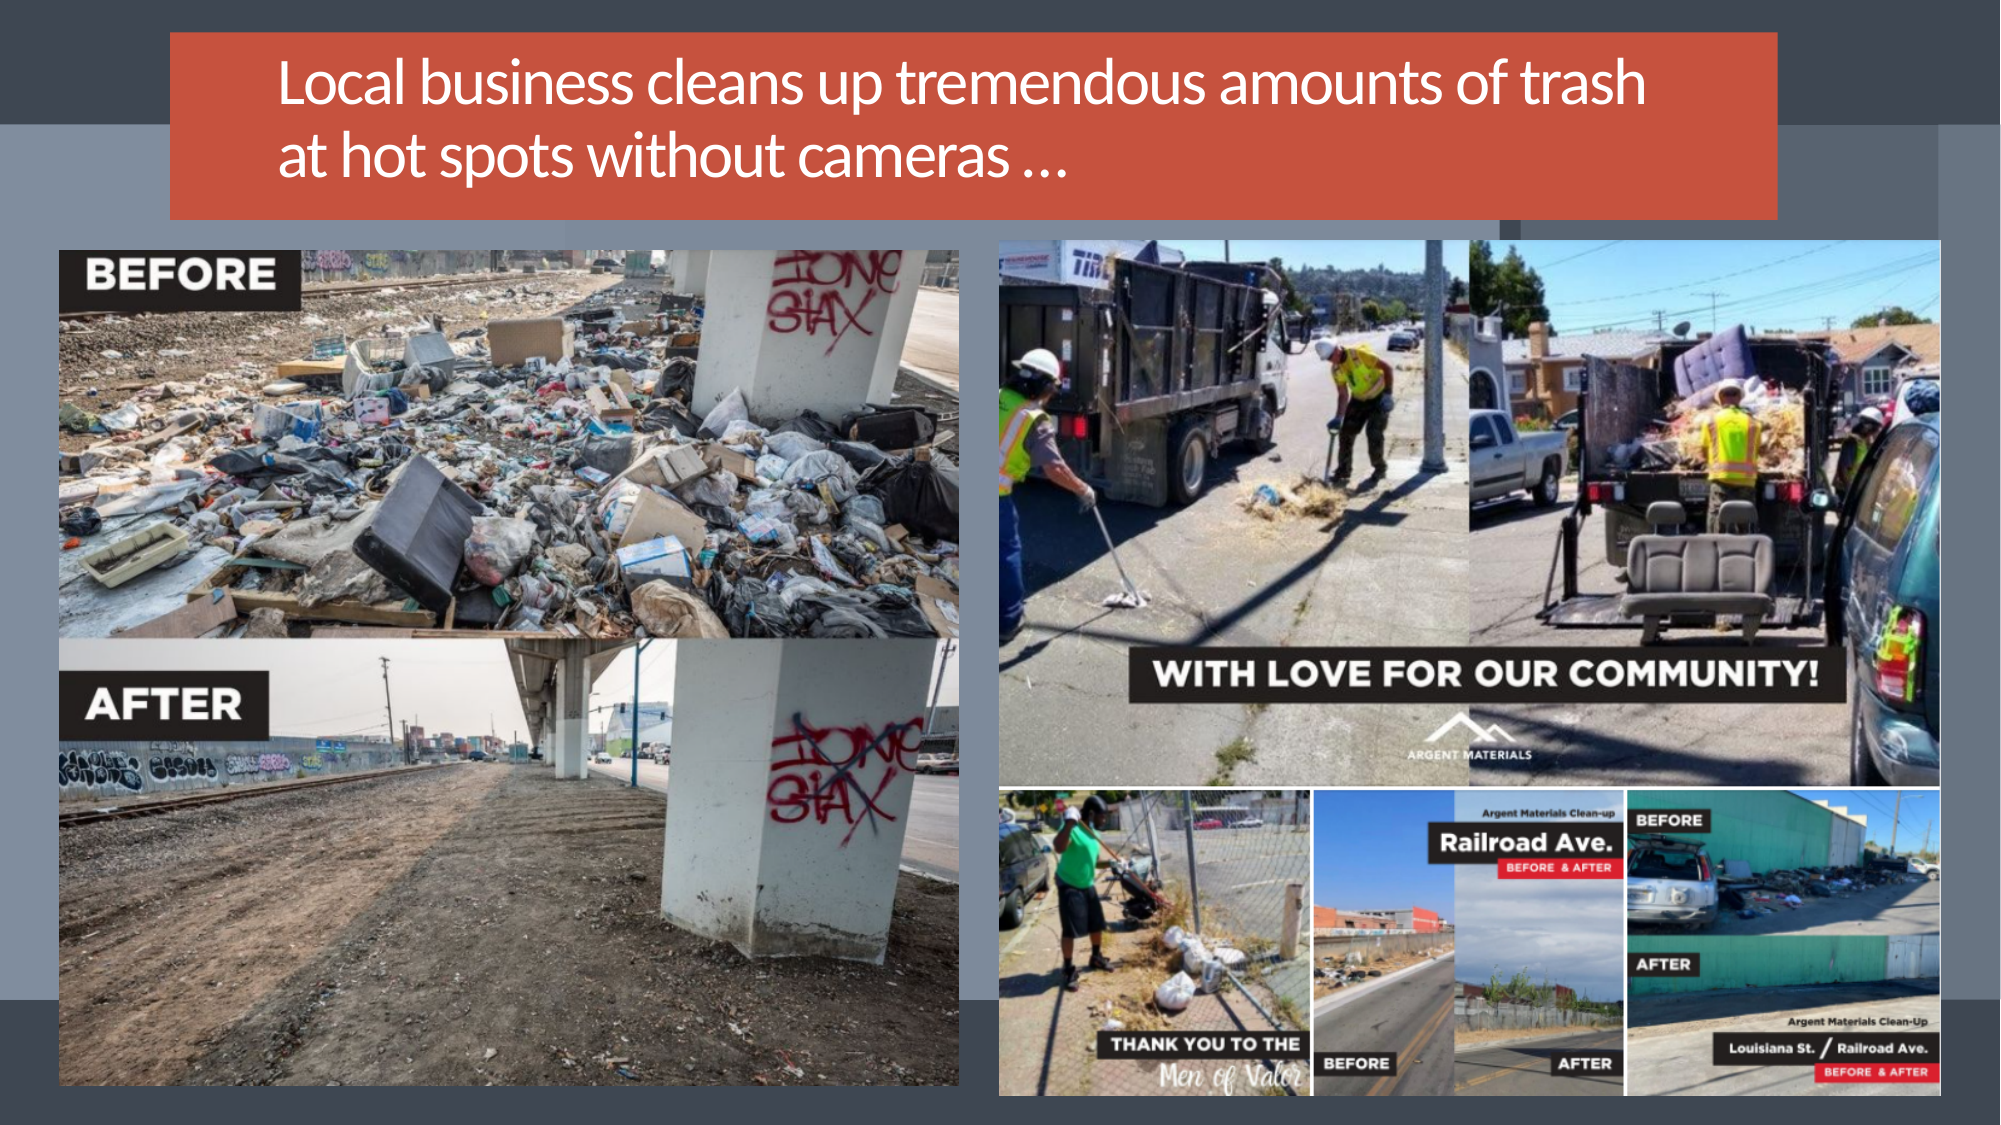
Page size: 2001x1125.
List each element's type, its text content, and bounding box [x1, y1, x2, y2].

title Local business cleans up tremendous amounts of trash at hot spots without cameras … [262, 11, 1700, 199]
picture [59, 250, 959, 1086]
text_box [169, 32, 1779, 221]
picture [999, 240, 1941, 1096]
